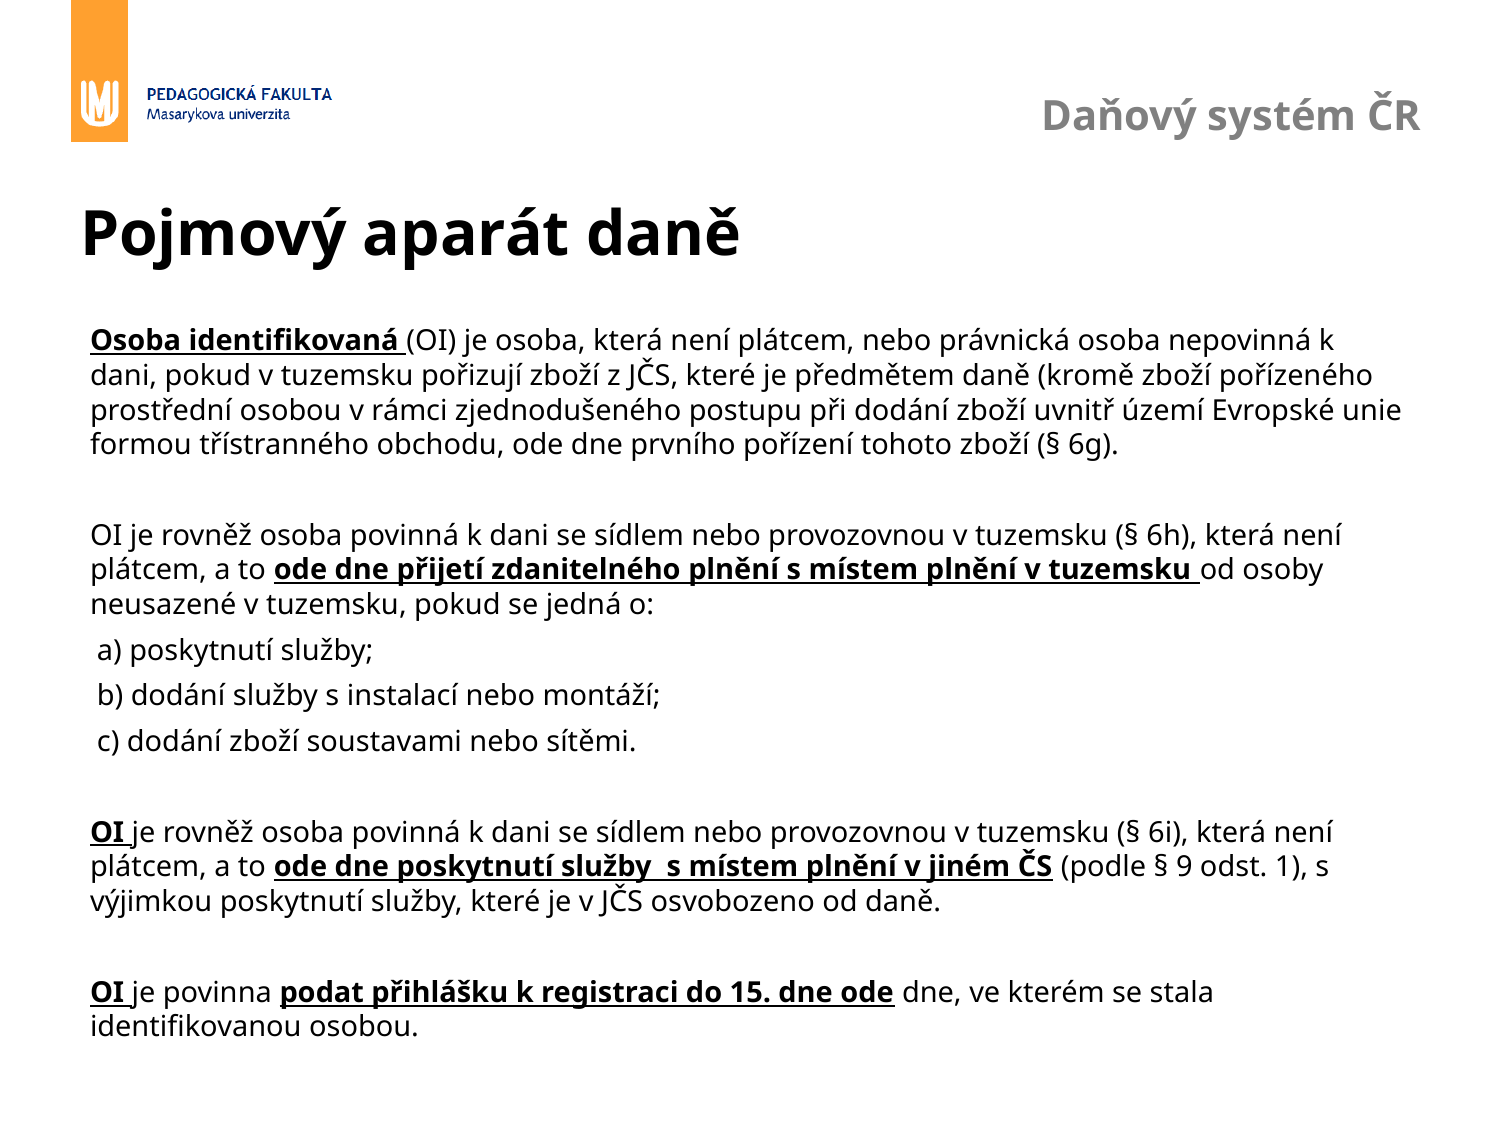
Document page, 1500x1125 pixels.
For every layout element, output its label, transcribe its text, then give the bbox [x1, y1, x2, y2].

text_box Osoba identifikovaná (OI) je osoba, která není plátcem, nebo právnická osoba nepovinná k dani, pokud v tuzemsku pořizují zboží z JČS, které je předmětem daně (kromě zboží pořízeného prostřední osobou v rámci zjednodušeného postupu při dodání zboží uvnitř území Evropské unie formou třístranného obchodu, ode dne prvního pořízení tohoto zboží (§ 6g). OI je rovněž osoba povinná k dani se sídlem nebo provozovnou v tuzemsku (§ 6h), která není plátcem, a to ode dne přijetí zdanitelného plnění s místem plnění v tuzemsku od osoby neusazené v tuzemsku, pokud se jedná o: a) poskytnutí služby; b) dodání služby s instalací nebo montáží; c) dodání zboží soustavami nebo sítěmi. OI je rovněž osoba povinná k dani se sídlem nebo provozovnou v tuzemsku (§ 6i), která není plátcem, a to ode dne poskytnutí služby s místem plnění v jiném ČS (podle § 9 odst. 1), s výjimkou poskytnutí služby, které je v JČS osvobozeno od daně. OI je povinna podat přihlášku k registraci do 15. dne ode dne, ve kterém se stala identifikovanou osobou. [74, 314, 1425, 1057]
text_box Pojmový aparát daně [64, 171, 1436, 290]
text_box Daňový systém ČR [491, 30, 1437, 149]
picture [0, 0, 381, 148]
